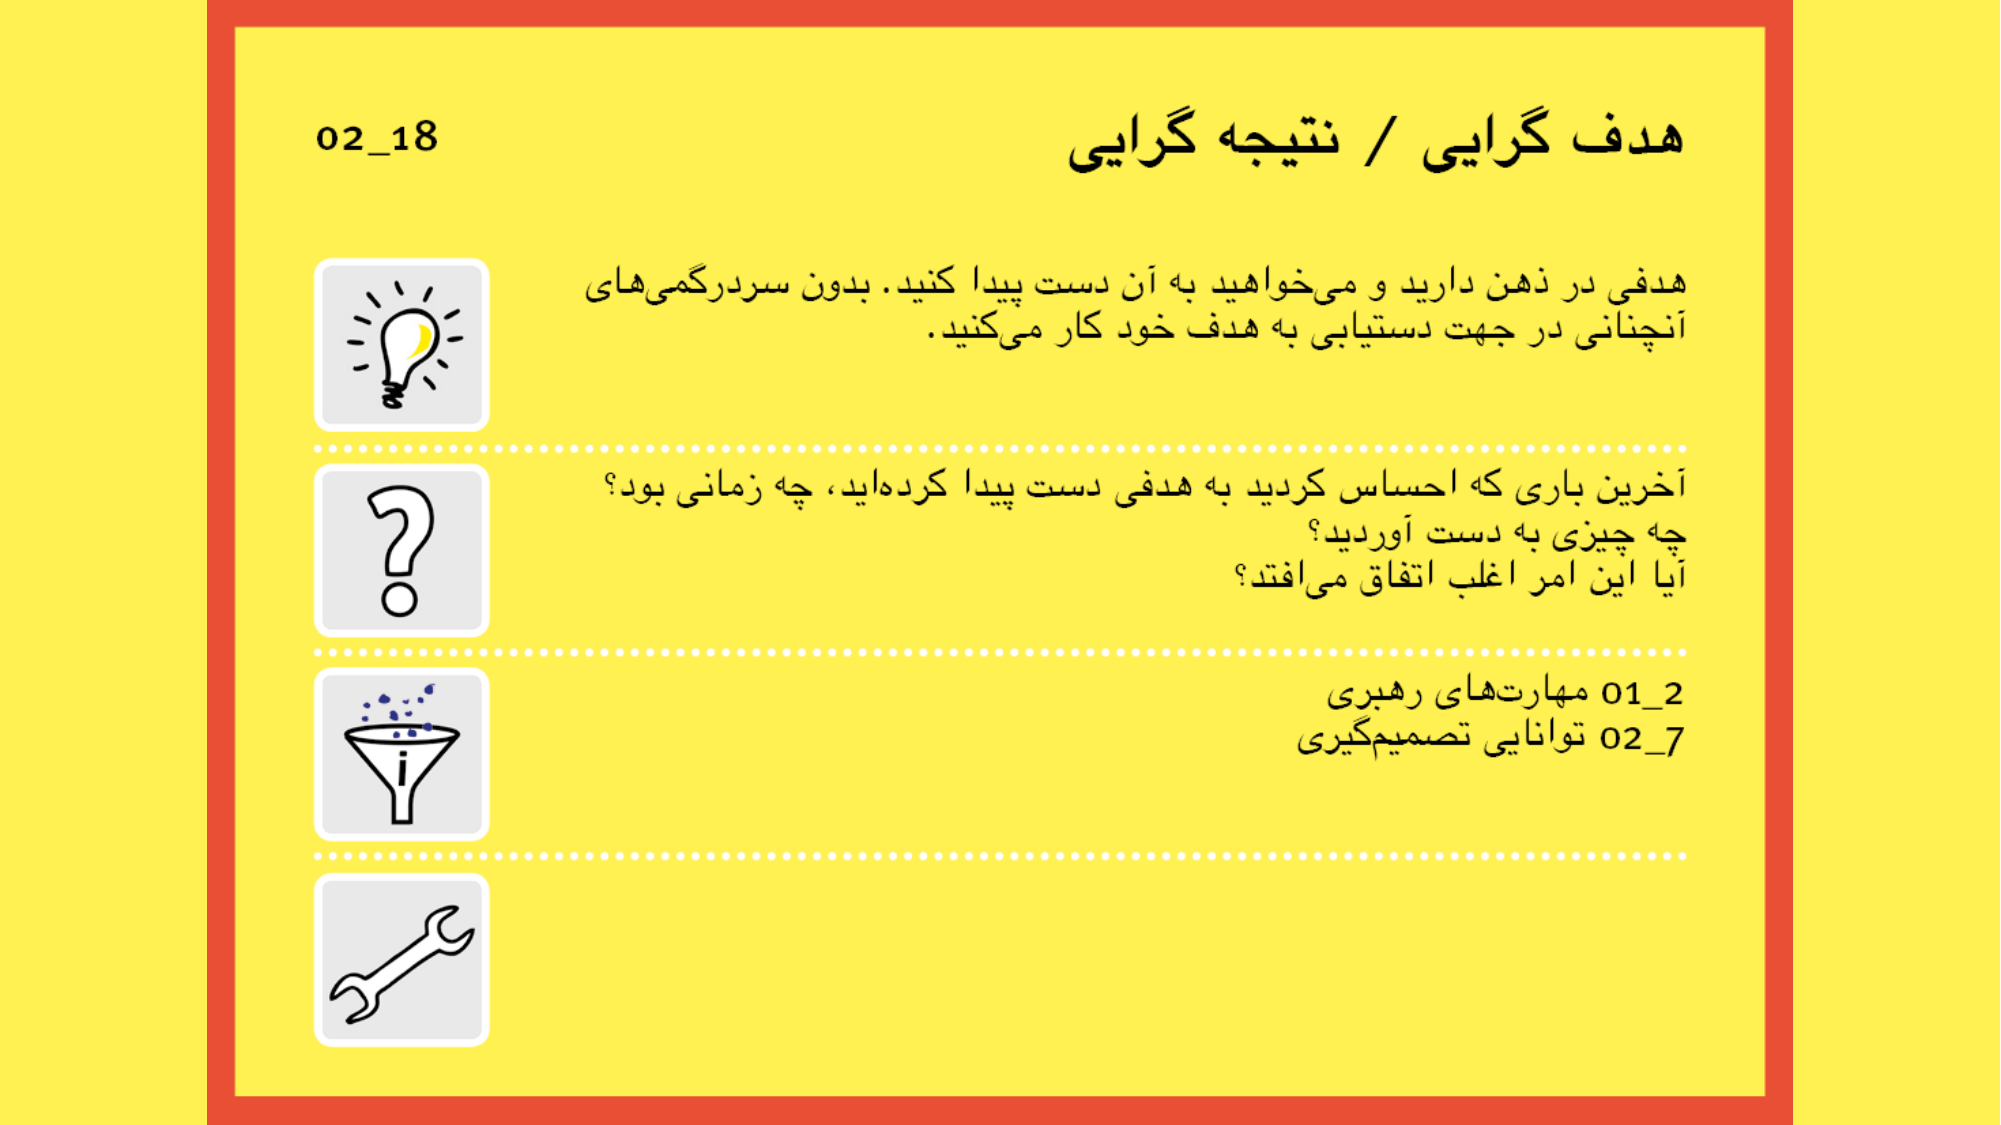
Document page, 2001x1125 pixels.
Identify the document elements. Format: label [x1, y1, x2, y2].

picture [207, 0, 1793, 1125]
